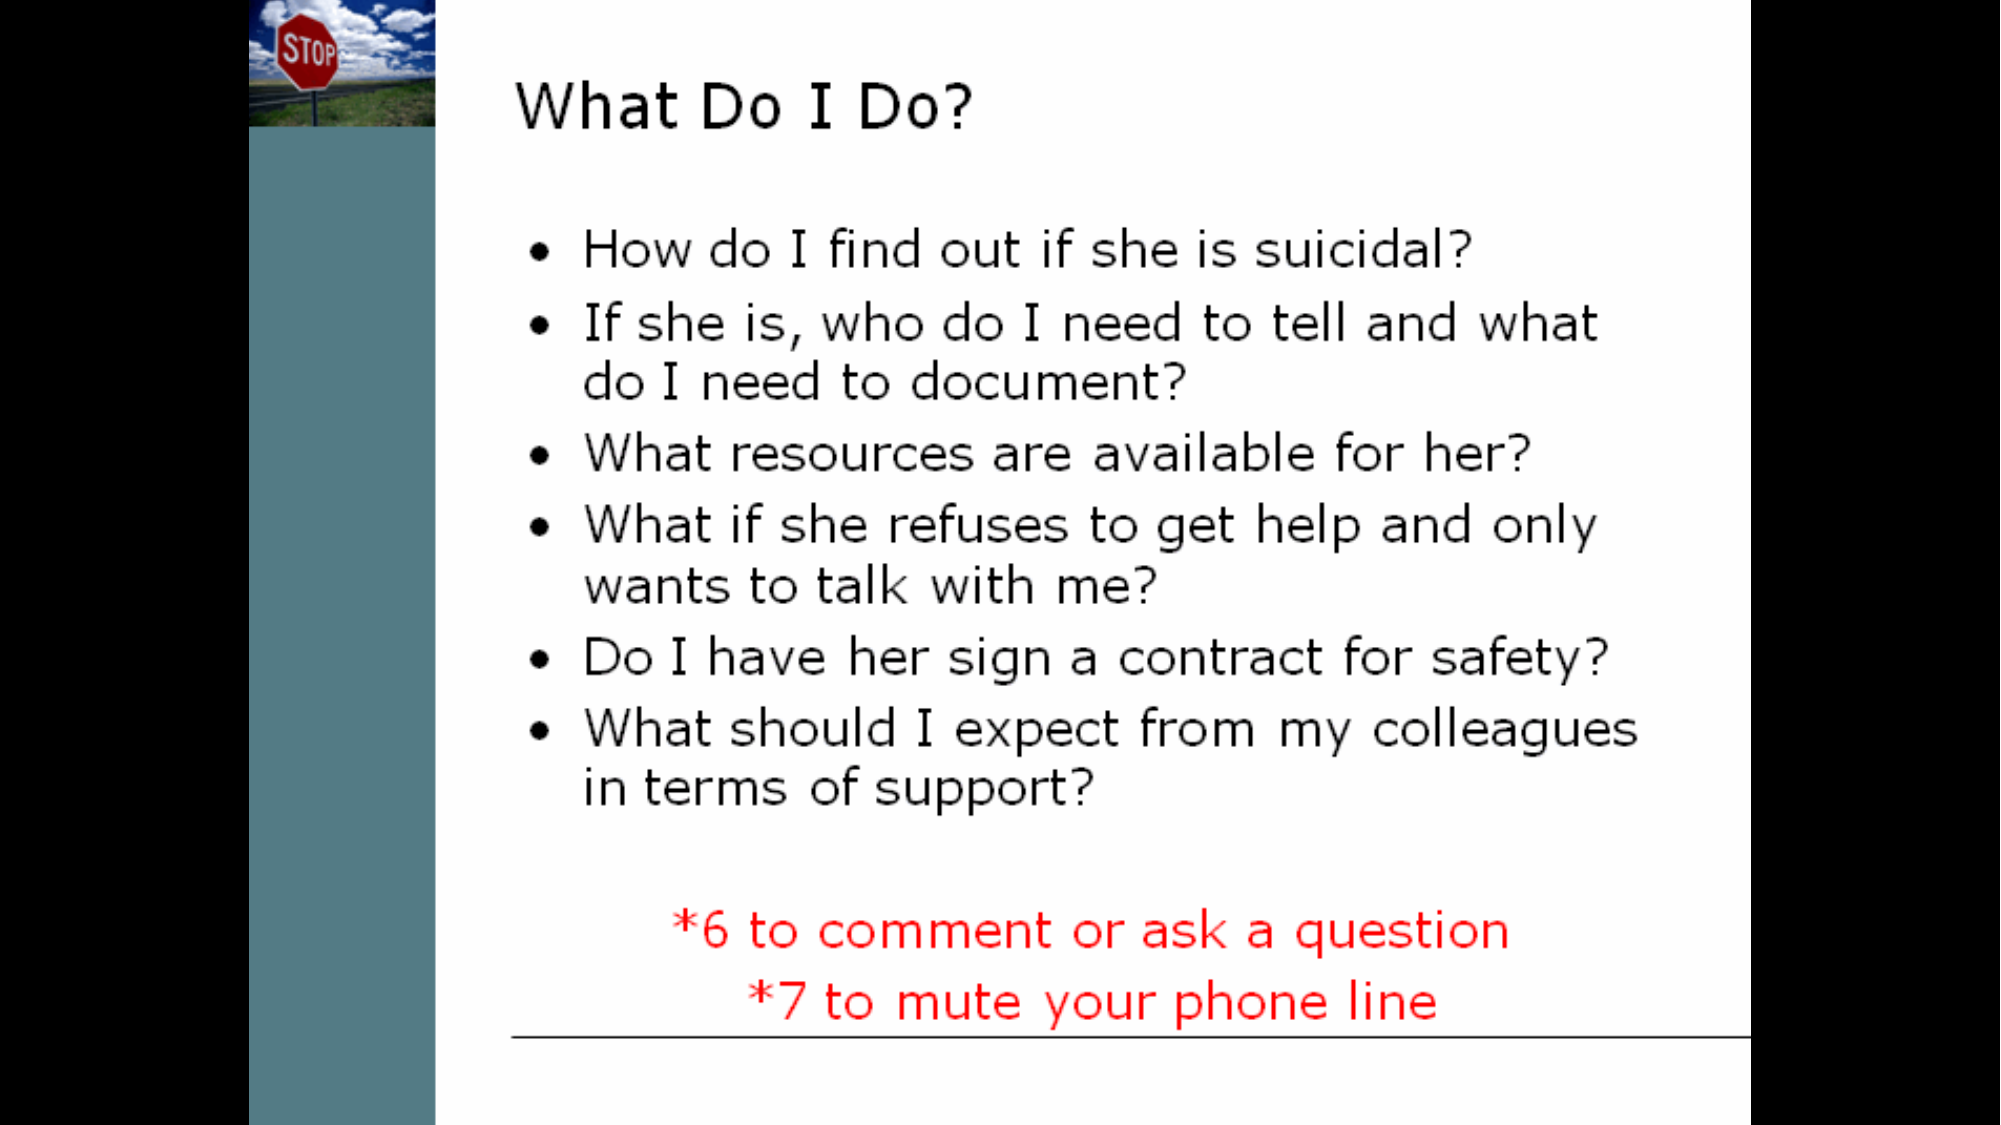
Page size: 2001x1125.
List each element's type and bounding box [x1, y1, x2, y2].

picture [249, 0, 1751, 1125]
